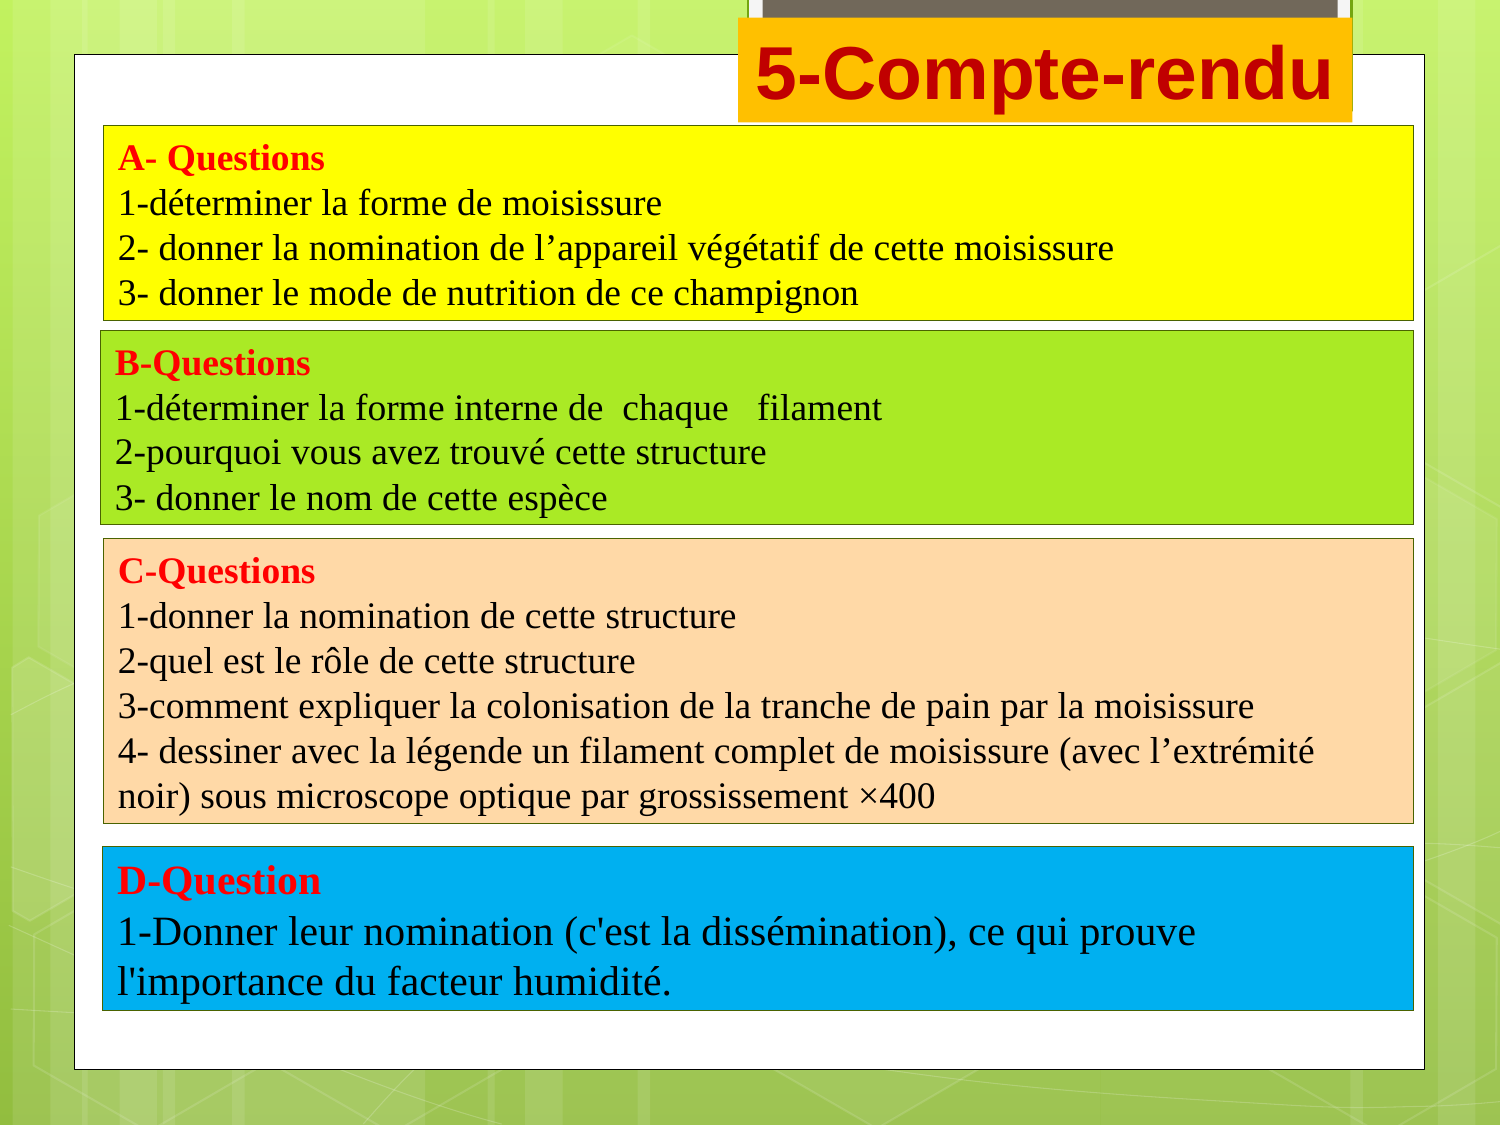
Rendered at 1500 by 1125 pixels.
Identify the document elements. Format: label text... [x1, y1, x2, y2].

text_box C-Questions 1-donner la nomination de cette structure 2-quel est le rôle de cette structure 3-comment expliquer la colonisation de la tranche de pain par la moisissure 4- dessiner avec la légende un filament complet de moisissure (avec l’extrémité noir) sous microscope optique par grossissement ×400 [103, 538, 1414, 824]
text_box D-Question 1-Donner leur nomination (c'est la dissémination), ce qui prouve l'importance du facteur humidité. [102, 846, 1414, 1011]
text_box A- Questions 1-déterminer la forme de moisissure 2- donner la nomination de l’appareil végétatif de cette moisissure 3- donner le mode de nutrition de ce champignon [103, 125, 1414, 321]
text_box B-Questions 1-déterminer la forme interne de chaque filament 2-pourquoi vous avez trouvé cette structure 3- donner le nom de cette espèce [100, 330, 1414, 525]
text_box 5-Compte-rendu [738, 17, 1353, 123]
